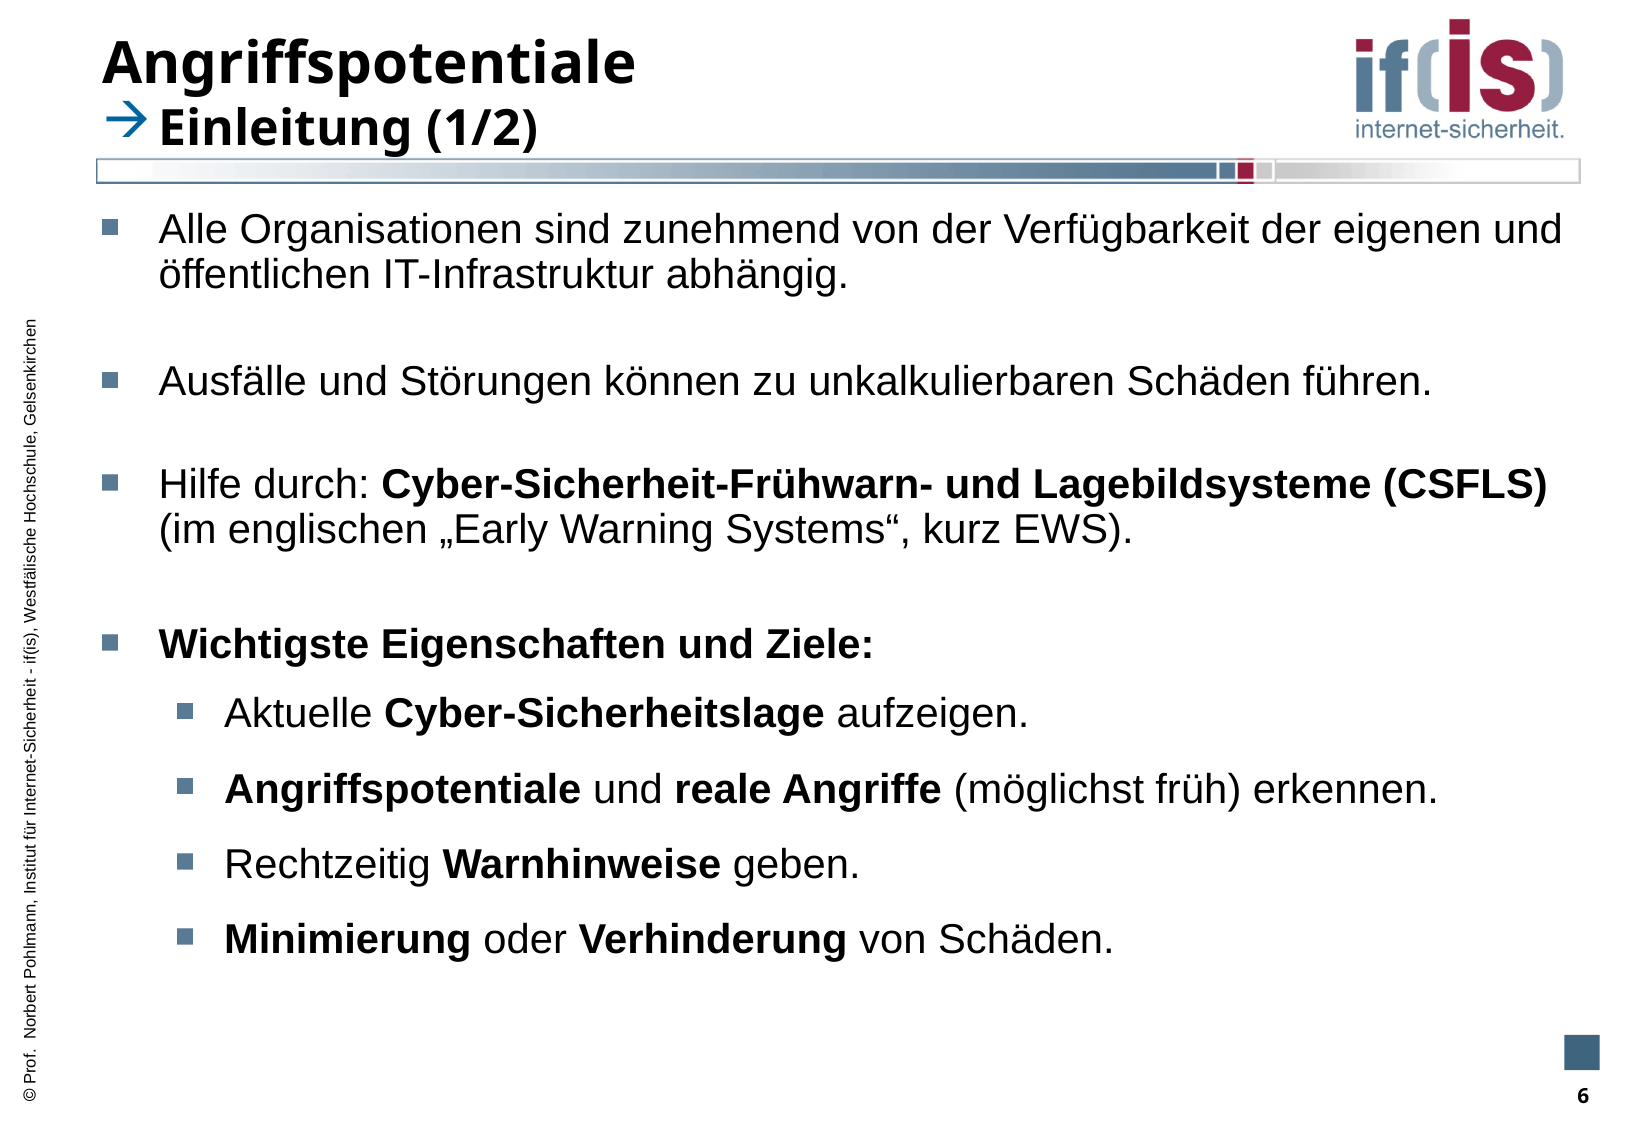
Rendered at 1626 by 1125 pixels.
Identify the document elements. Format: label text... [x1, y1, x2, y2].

picture [102, 630, 118, 655]
list Einleitung (1/2) [87, 101, 1297, 149]
picture [102, 215, 118, 239]
title Angriffspotentiale [87, 19, 1297, 101]
picture [102, 470, 118, 495]
picture [177, 849, 193, 874]
text_box [1564, 1034, 1600, 1071]
list Alle Organisationen sind zunehmend von der Verfügbarkeit der eigenen und öffentlichen IT-Infrastruktur abhängig. Ausfälle und Störungen können zu unkalkulierbaren Schäden führen. Hilfe durch: Cyber-Sicherheit-Frühwarn- und Lagebildsysteme (CSFLS) (im englischen „Early Warning Systems“, kurz EWS). Wichtigste Eigenschaften und Ziele: Aktuelle Cyber-Sicherheitslage aufzeigen. Angriffspotentiale und reale Angriffe (möglichst früh) erkennen. Rechtzeitig Warnhinweise geben. Minimierung oder Verhinderung von Schäden. [87, 200, 1581, 1013]
picture [177, 924, 193, 949]
slide_number 6 [1541, 1074, 1625, 1125]
picture [96, 3, 1581, 184]
picture [177, 699, 193, 723]
picture [177, 774, 193, 798]
picture [102, 368, 118, 392]
